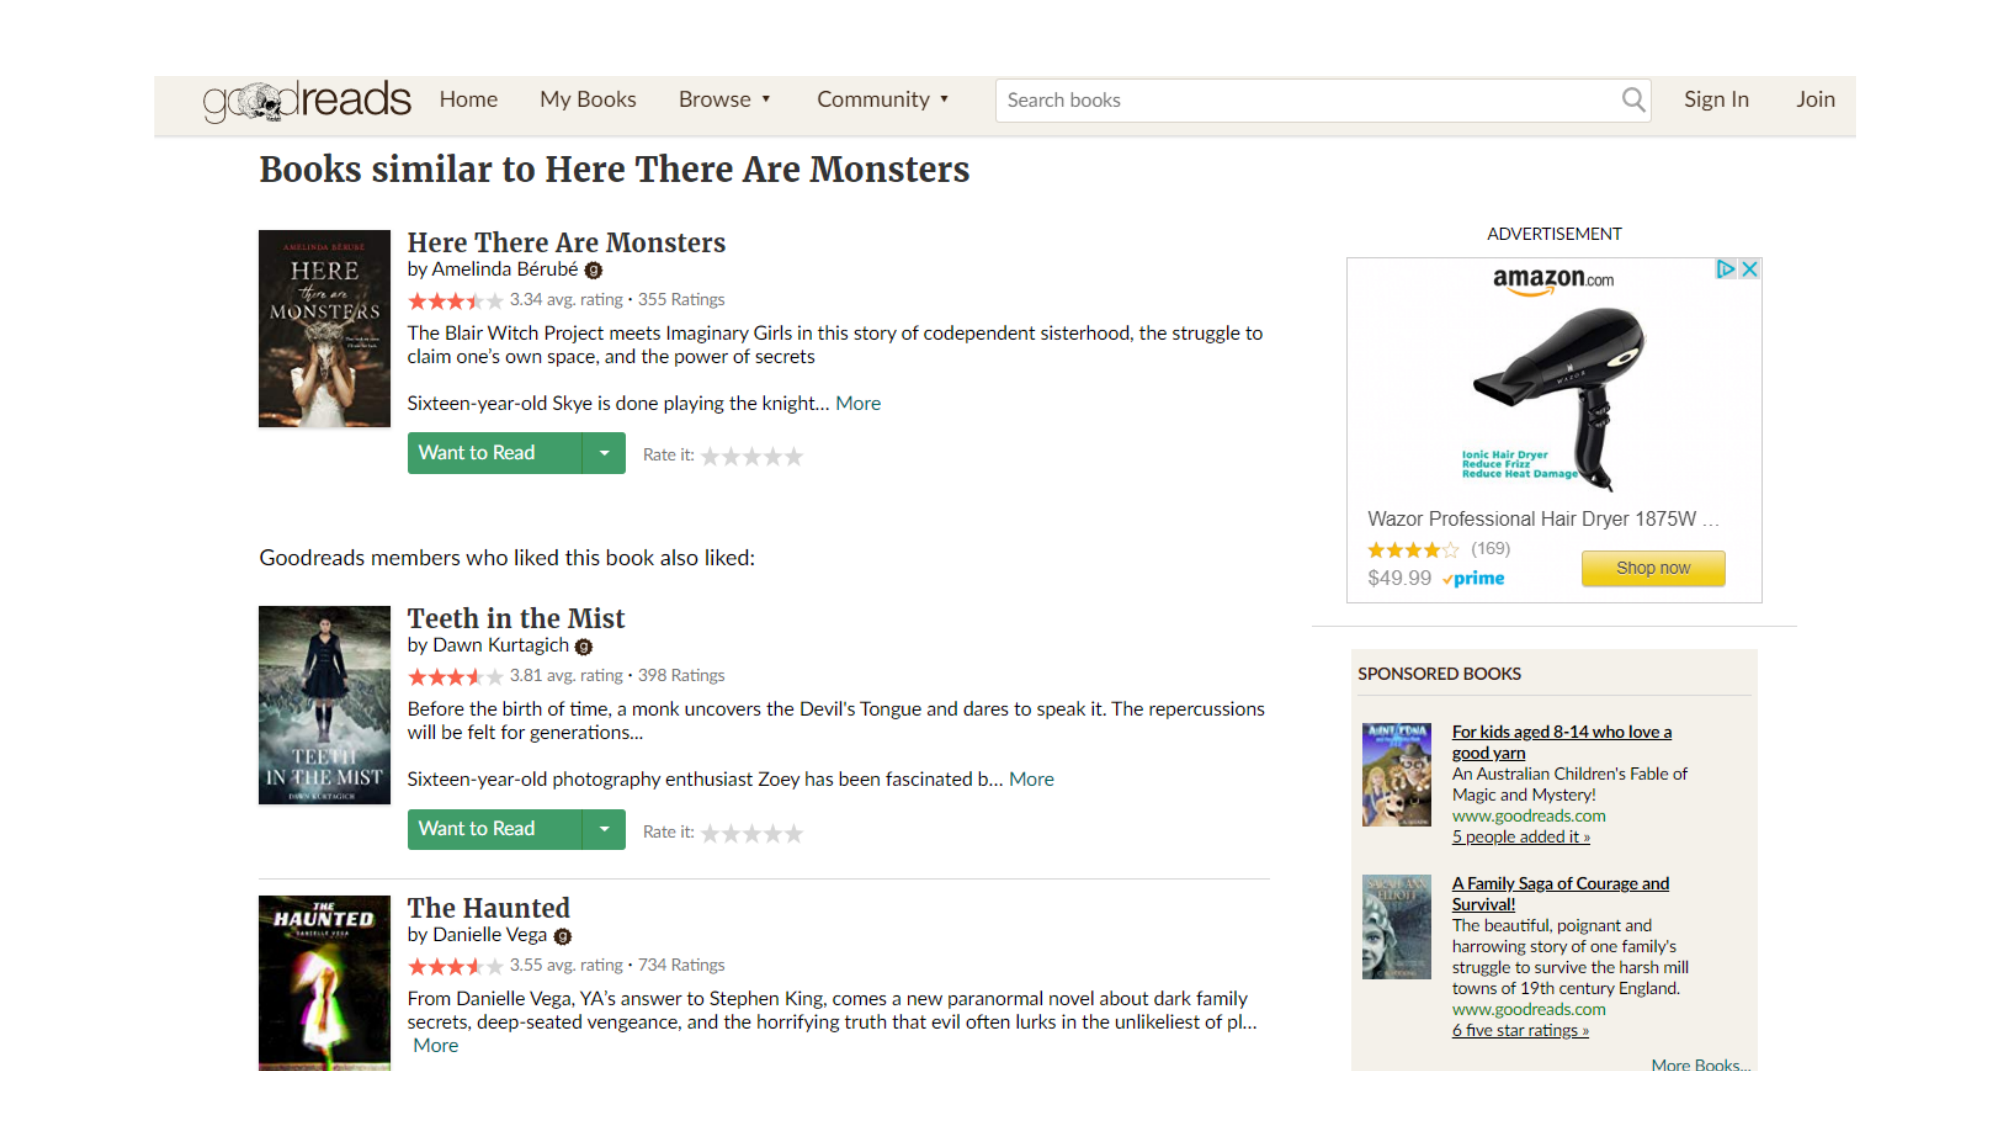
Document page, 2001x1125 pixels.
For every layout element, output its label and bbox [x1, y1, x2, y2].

picture [154, 76, 1857, 1071]
